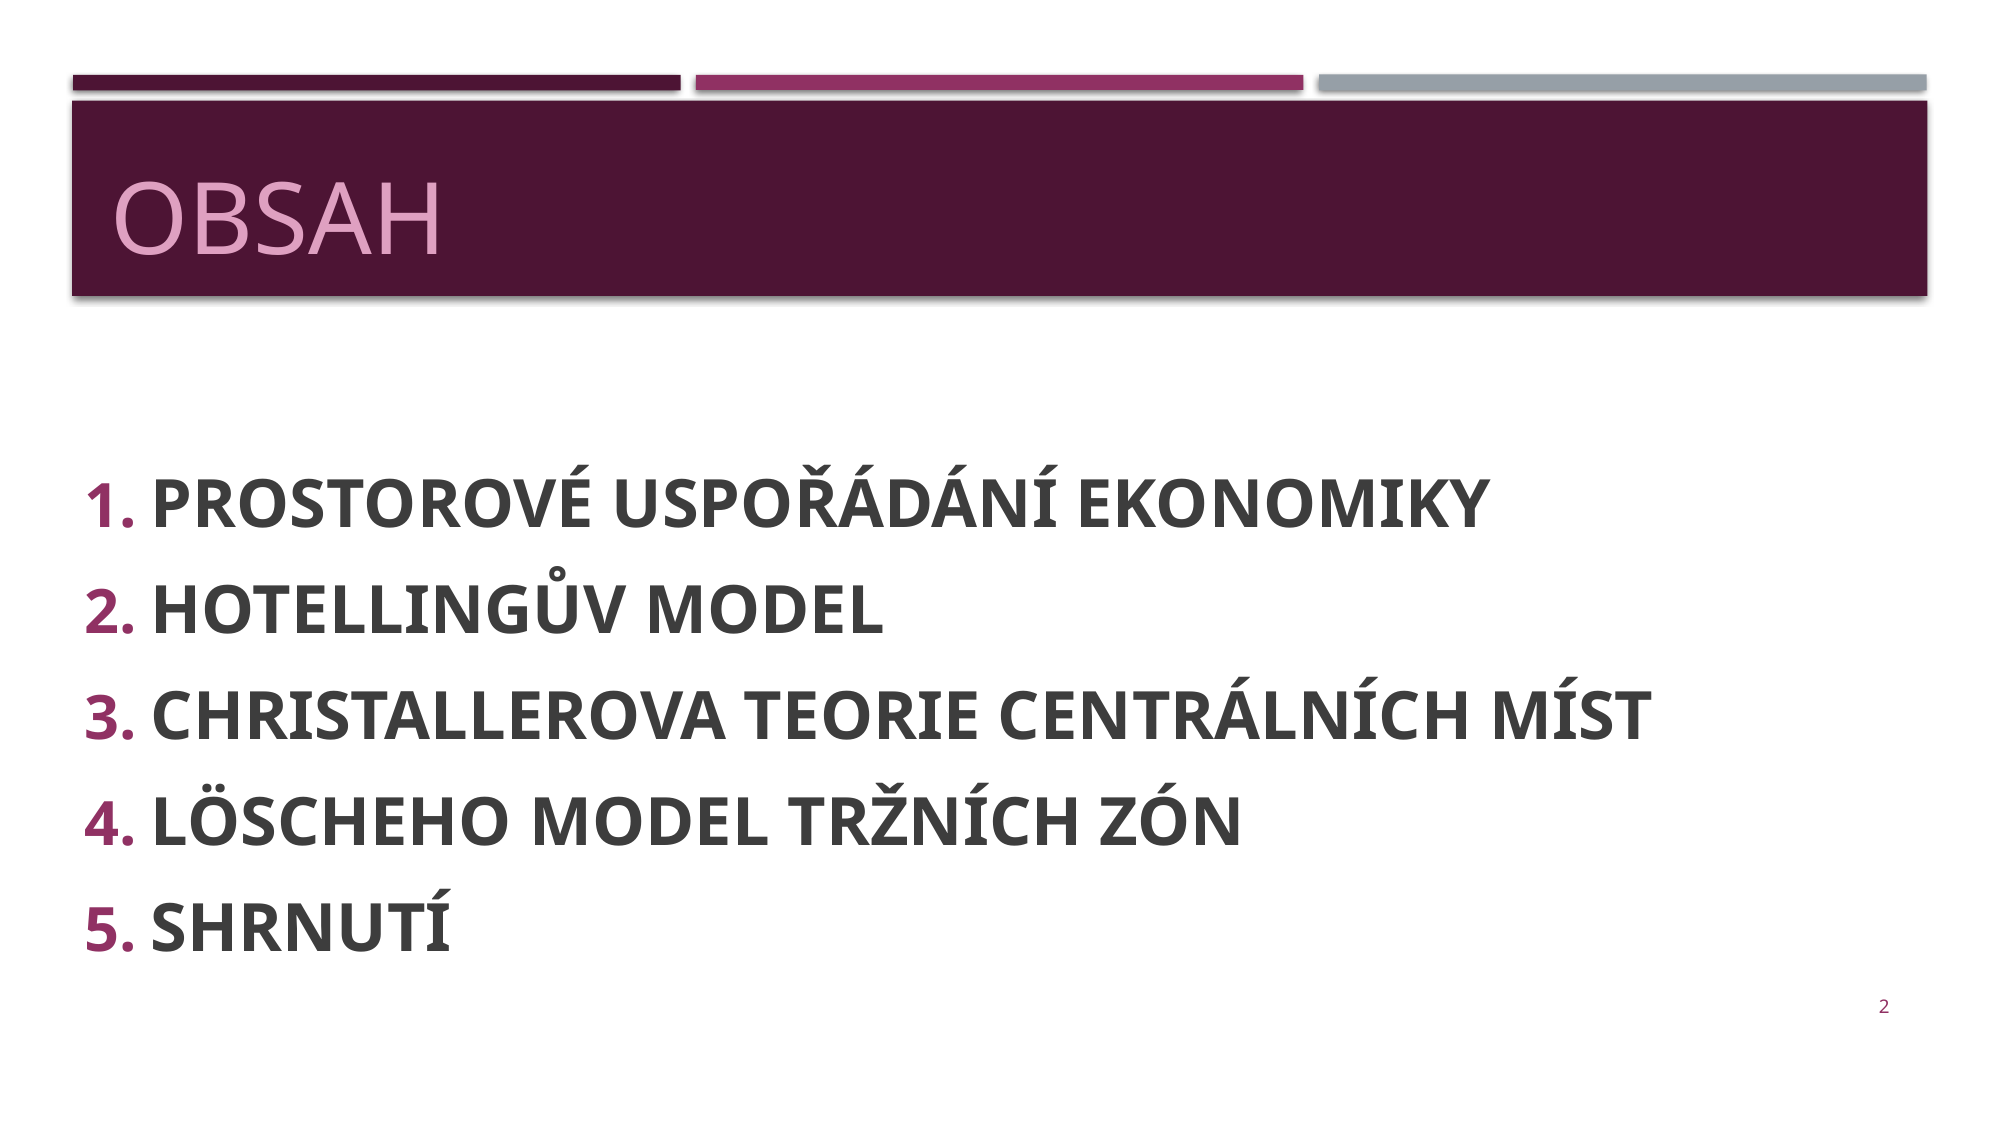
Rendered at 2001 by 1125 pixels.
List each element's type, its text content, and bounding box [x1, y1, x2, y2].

slide_number 2 [1732, 977, 1905, 1037]
list Prostorové uspořádání ekonomiky Hotellingův model CHRISTALLEROVA TEORIE CENTRÁLNÍCH MÍST LÖSCHEHO MODEL TRŽNÍCH ZÓN Shrnutí [69, 333, 1931, 1093]
title Obsah [95, 119, 1905, 282]
